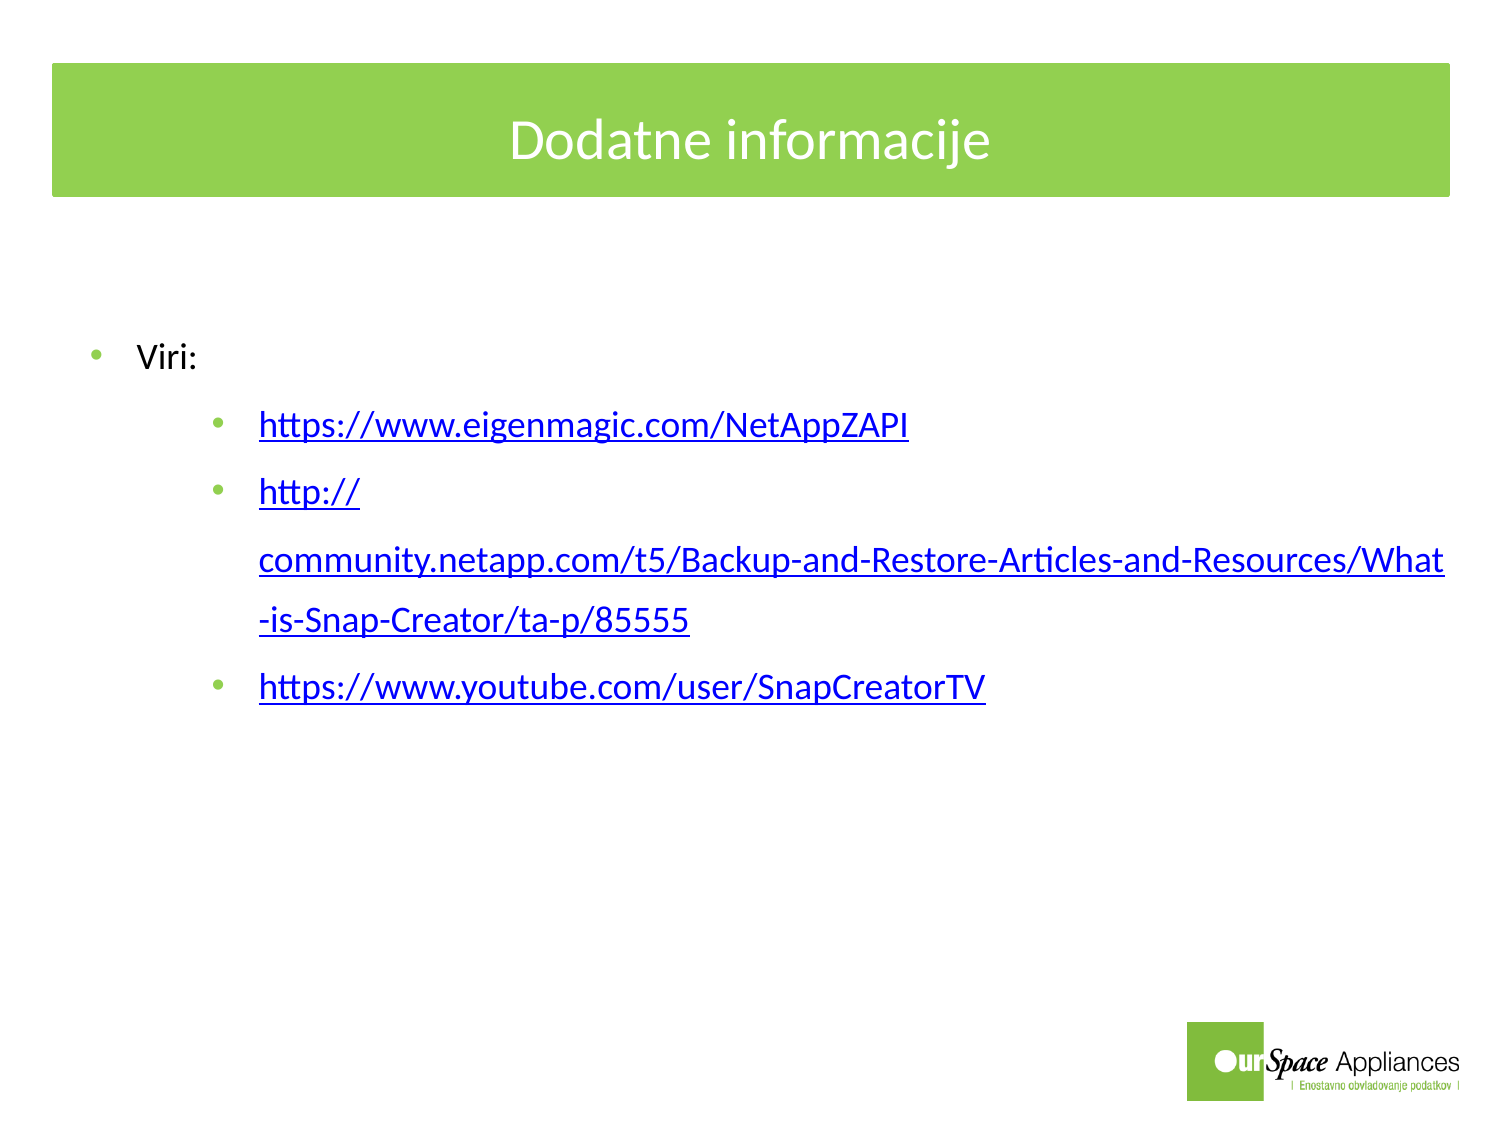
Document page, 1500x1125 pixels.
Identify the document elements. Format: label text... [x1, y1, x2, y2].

text_box Viri: https://www.eigenmagic.com/NetAppZAPI http://community.netapp.com/t5/Backup-and-Restore-Articles-and-Resources/What-is-Snap-Creator/ta-p/85555 https://www.youtube.com/user/SnapCreatorTV [75, 254, 1471, 634]
title Dodatne informacije [53, 64, 1449, 196]
picture [1186, 1022, 1460, 1102]
